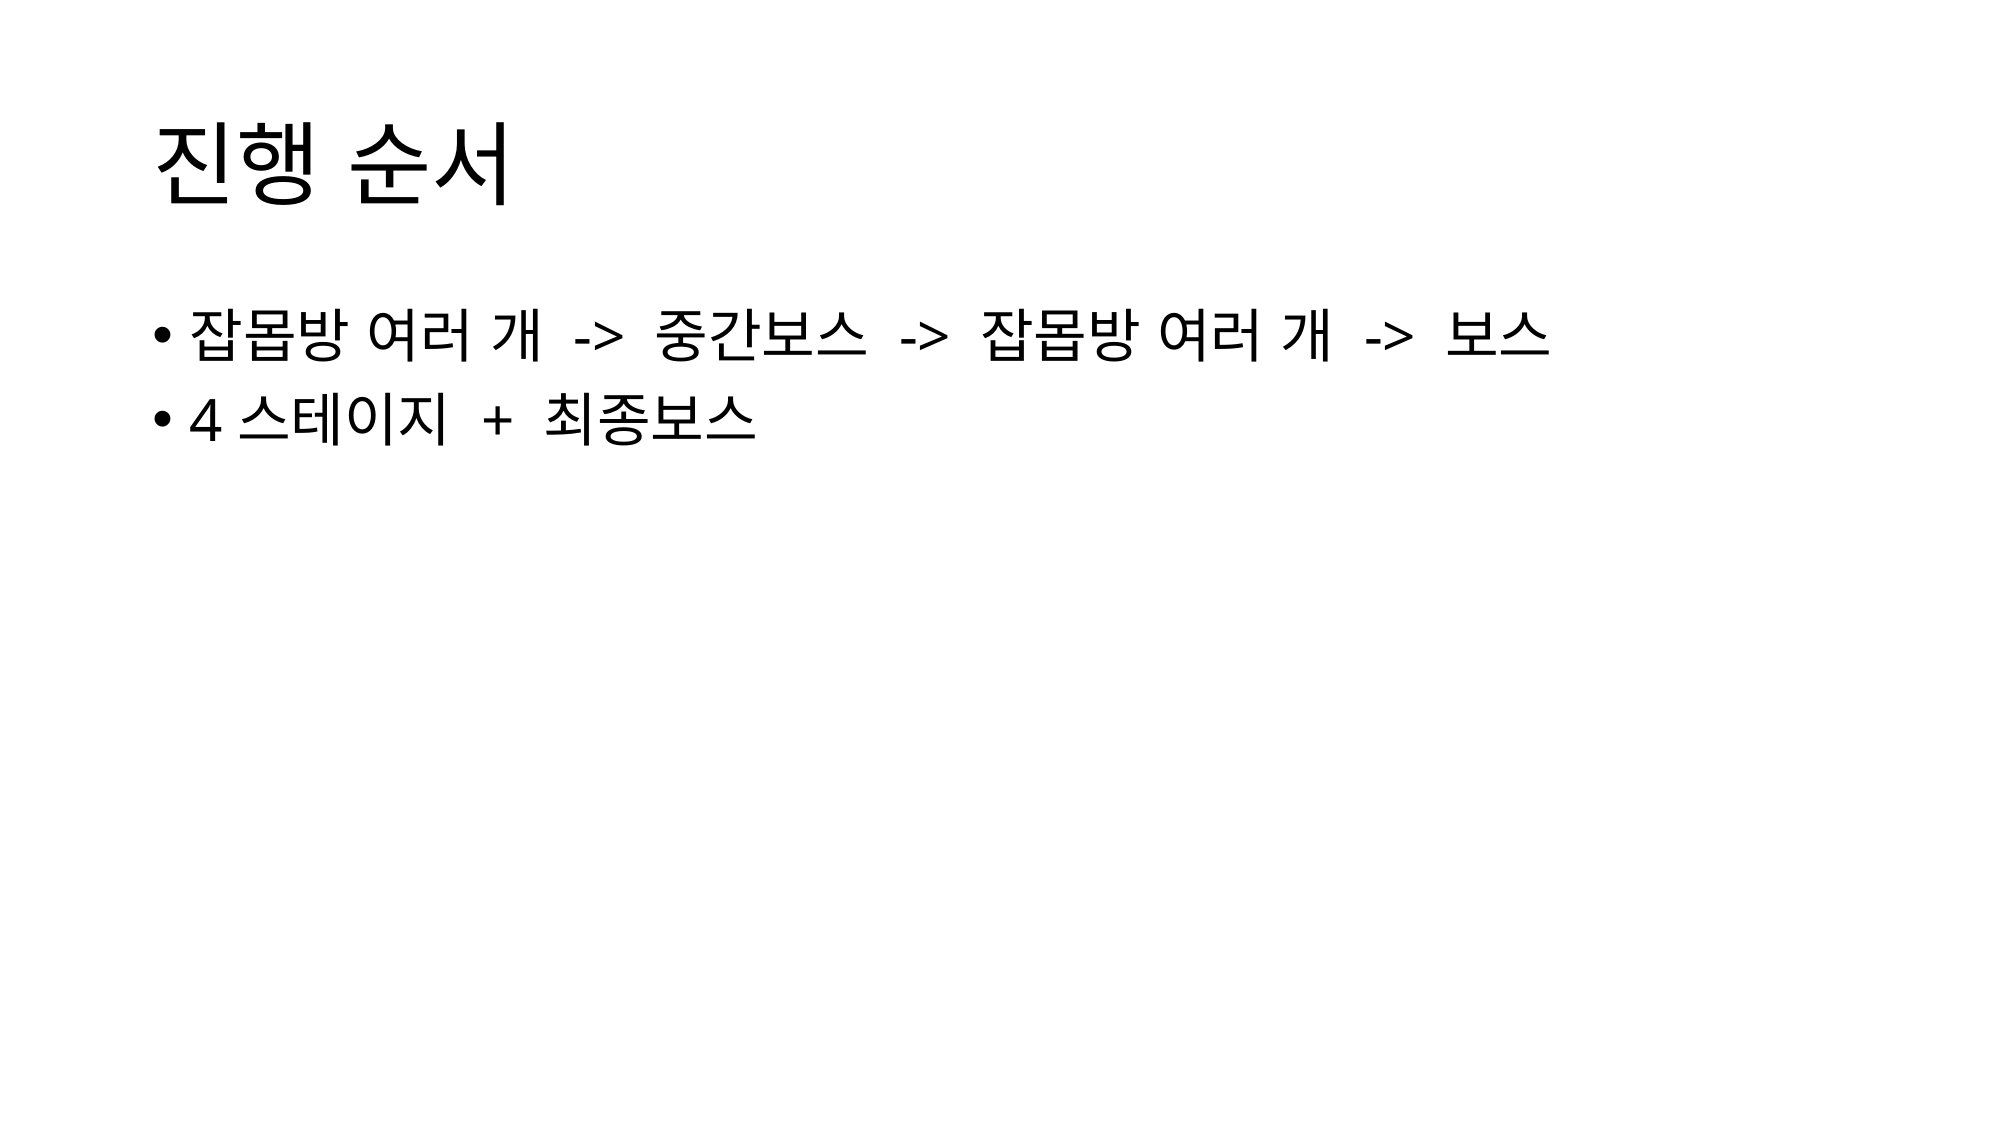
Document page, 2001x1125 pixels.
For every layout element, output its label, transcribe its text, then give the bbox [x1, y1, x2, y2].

list 잡몹방 여러 개 -> 중간보스 -> 잡몹방 여러 개 -> 보스 4스테이지 + 최종보스 [137, 299, 1863, 1014]
title 진행 순서 [137, 59, 1863, 278]
